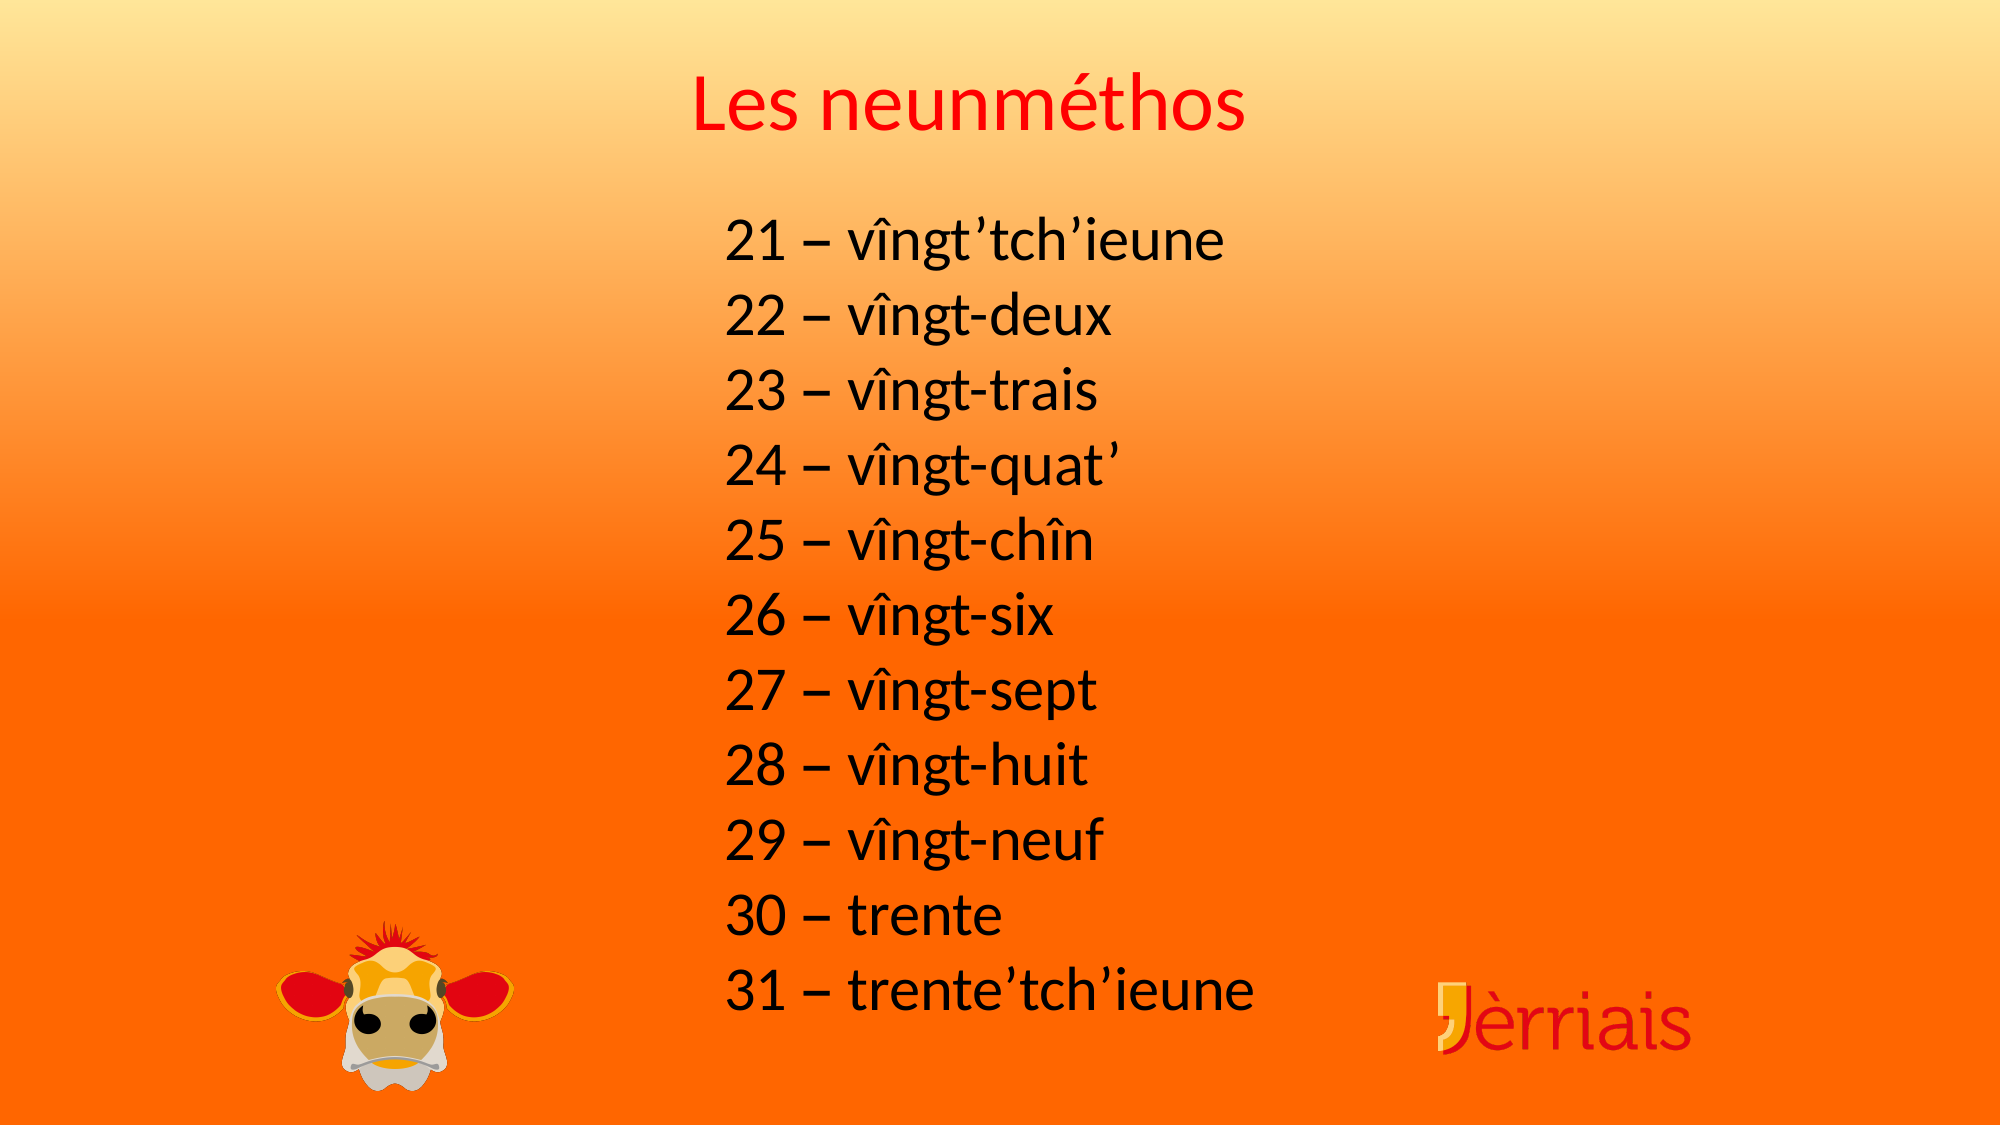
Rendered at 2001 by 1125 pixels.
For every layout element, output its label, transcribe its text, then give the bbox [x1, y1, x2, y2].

picture [1375, 886, 1750, 1125]
text_box 21 – vîngt’tch’ieune 22 – vîngt-deux 23 – vîngt-trais 24 – vîngt-quat’ 25 – vîngt-chîn 26 – vîngt-six 27 – vîngt-sept 28 – vîngt-huit 29 – vîngt-neuf 30 – trente 31 – trente’tch’ieune [709, 190, 1376, 1030]
picture [276, 921, 514, 1091]
text_box Les neunméthos [676, 39, 1294, 155]
